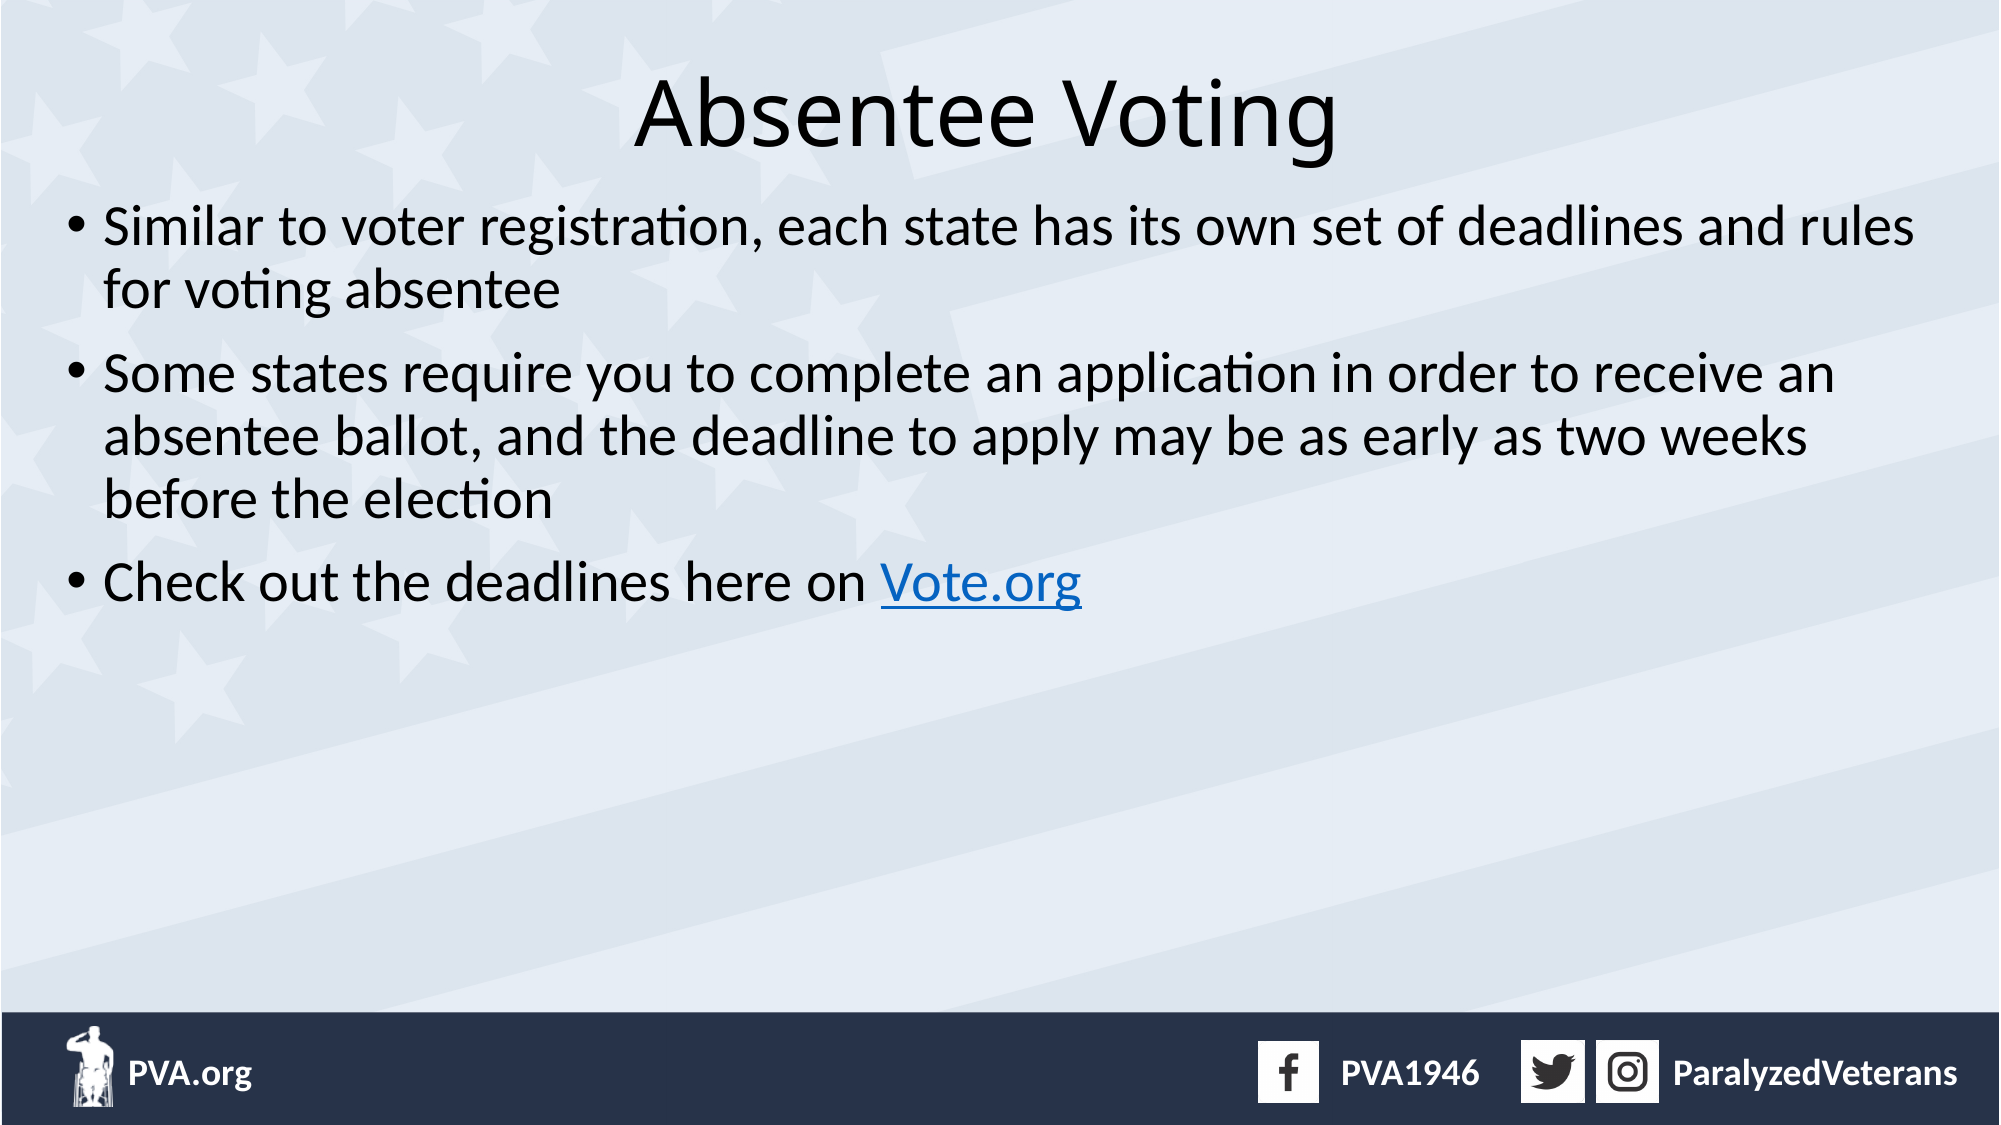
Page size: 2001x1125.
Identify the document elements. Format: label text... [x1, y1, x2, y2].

picture [1, 0, 1999, 1125]
title Absentee Voting [137, 59, 1863, 187]
list Similar to voter registration, each state has its own set of deadlines and rules for voting absentee Some states require you to complete an application in order to receive an absentee ballot, and the deadline to apply may be as early as two weeks before the election Check out the deadlines here on Vote.org [51, 187, 1954, 992]
